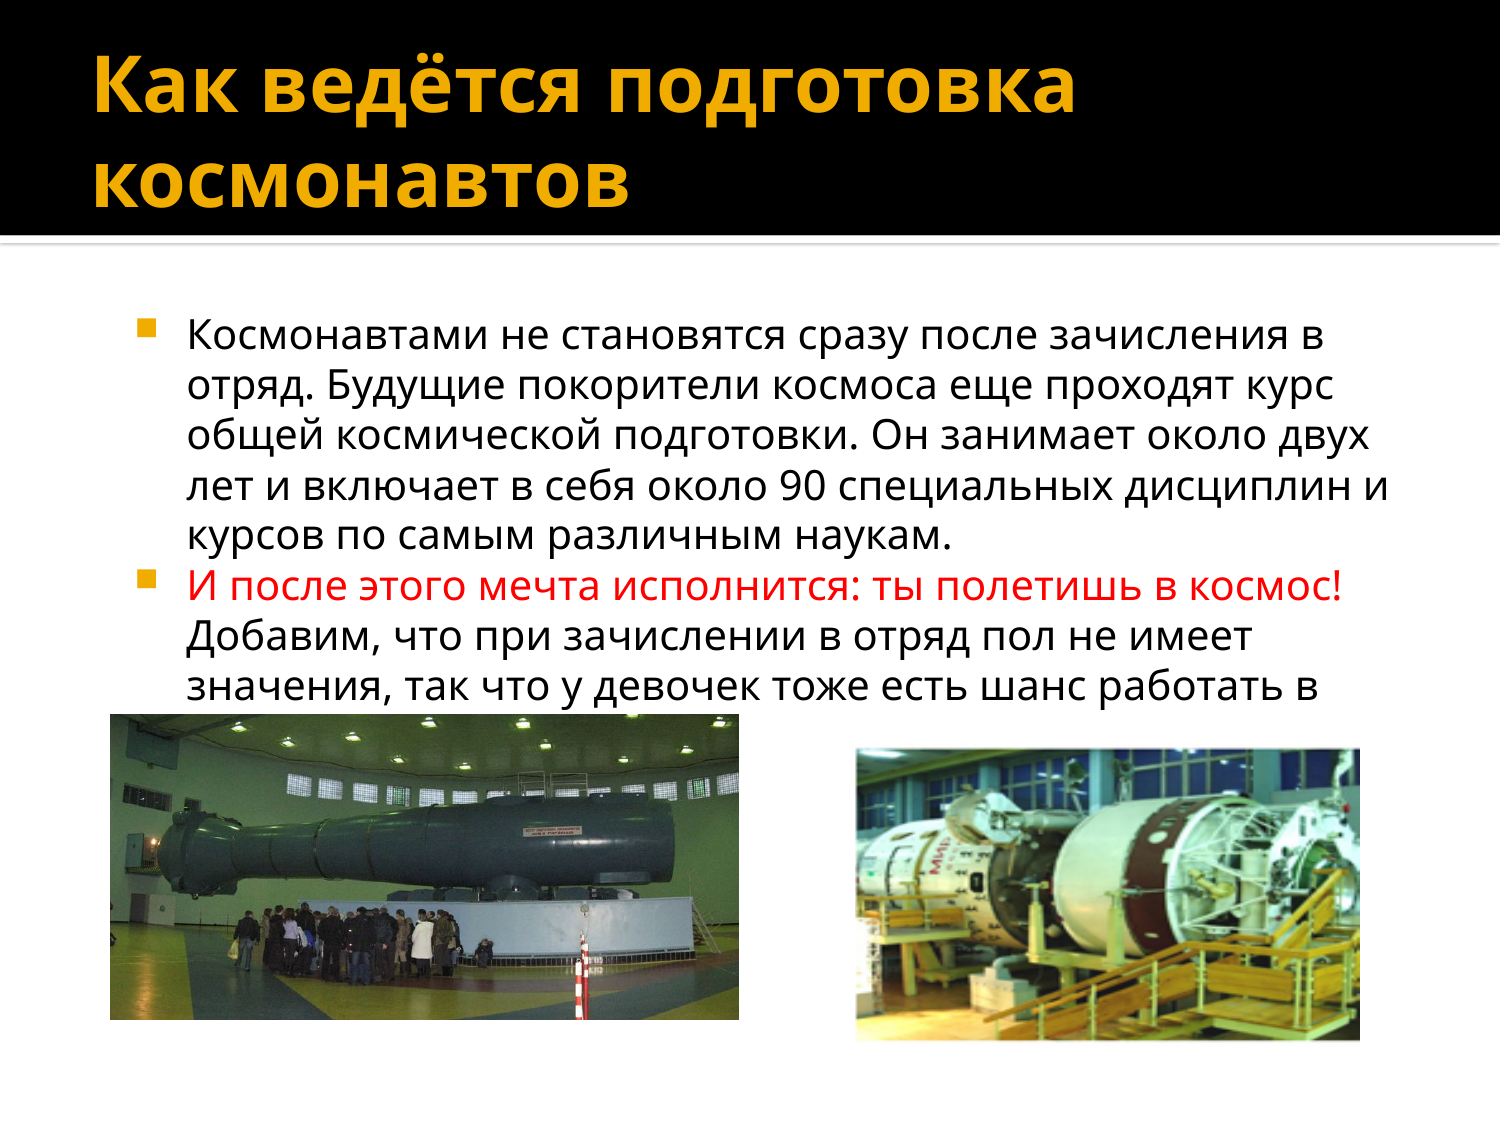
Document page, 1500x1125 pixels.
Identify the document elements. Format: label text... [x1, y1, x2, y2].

picture [855, 714, 1360, 1075]
list Космонавтами не становятся сразу после зачисления в отряд. Будущие покорители космоса еще проходят курс общей космической подготовки. Он занимает около двух лет и включает в себя около 90 специальных дисциплин и курсов по самым различным наукам. И после этого мечта исполнится: ты полетишь в космос! Добавим, что при зачислении в отряд пол не имеет значения, так что у девочек тоже есть шанс работать в космосе. [105, 292, 1430, 1052]
picture [109, 714, 739, 1020]
title Как ведётся подготовка космонавтов [75, 25, 1425, 231]
